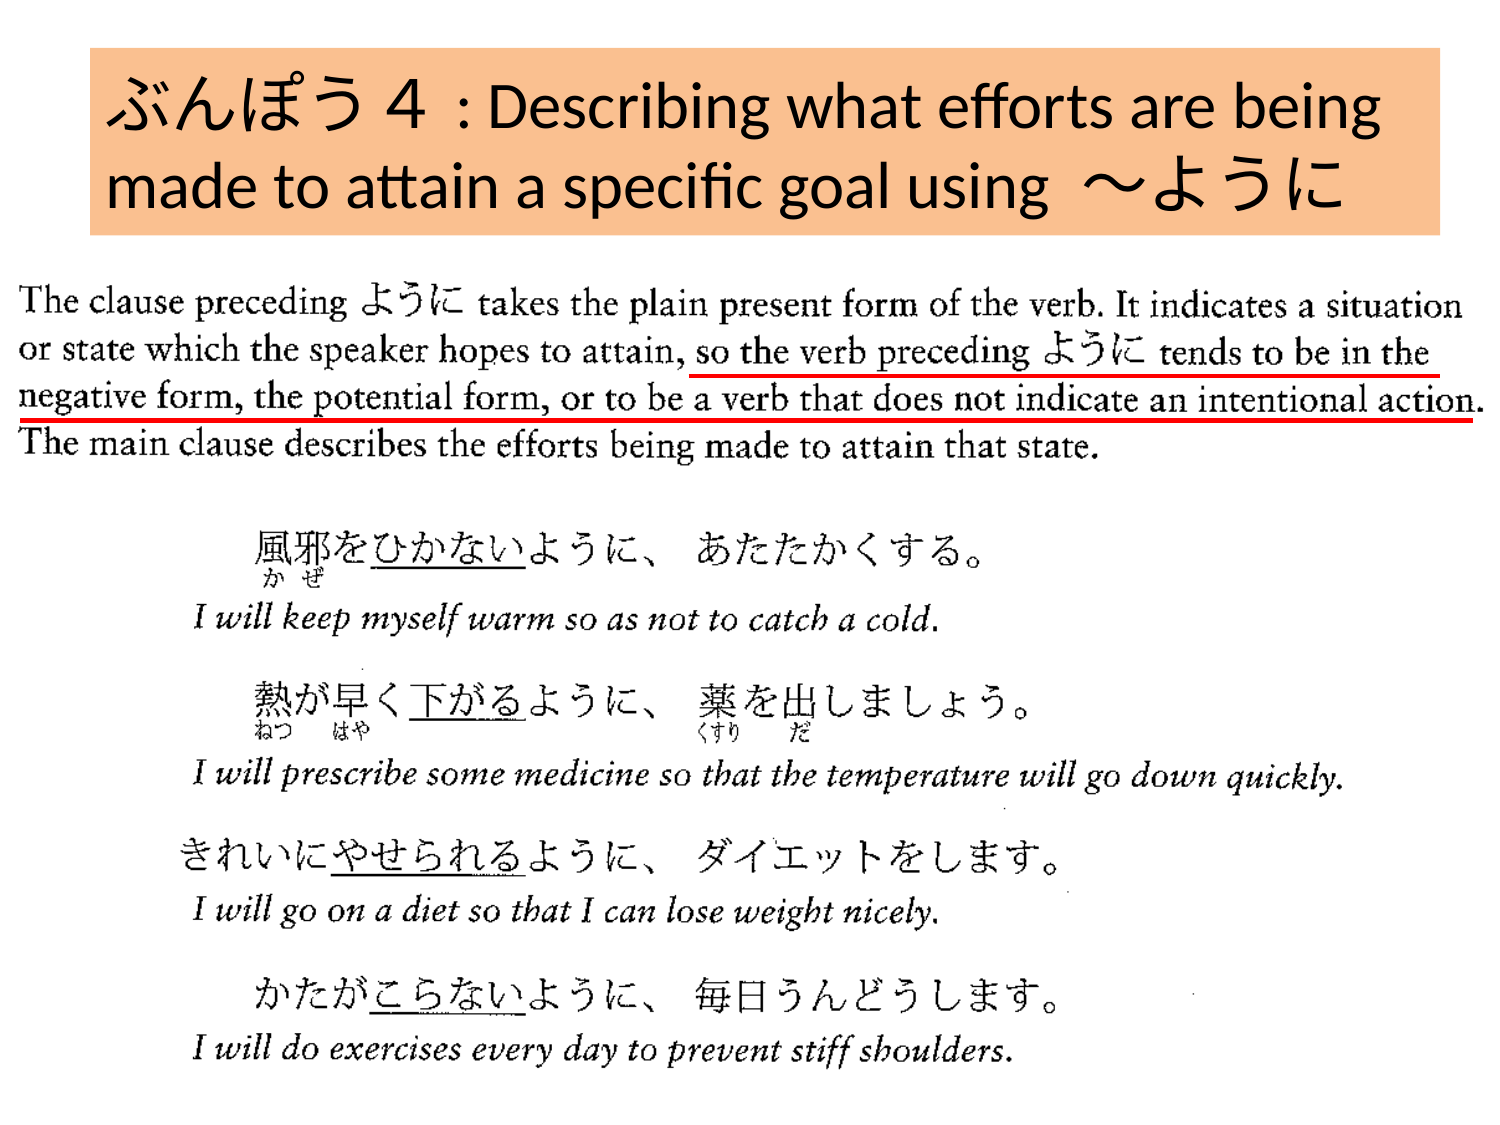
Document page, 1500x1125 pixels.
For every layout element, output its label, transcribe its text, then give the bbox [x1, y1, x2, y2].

picture [0, 267, 1500, 477]
text_box ぶんぽう４: Describing what efforts are being made to attain a specific goal using ～ように [90, 47, 1441, 236]
picture [162, 502, 1368, 1083]
